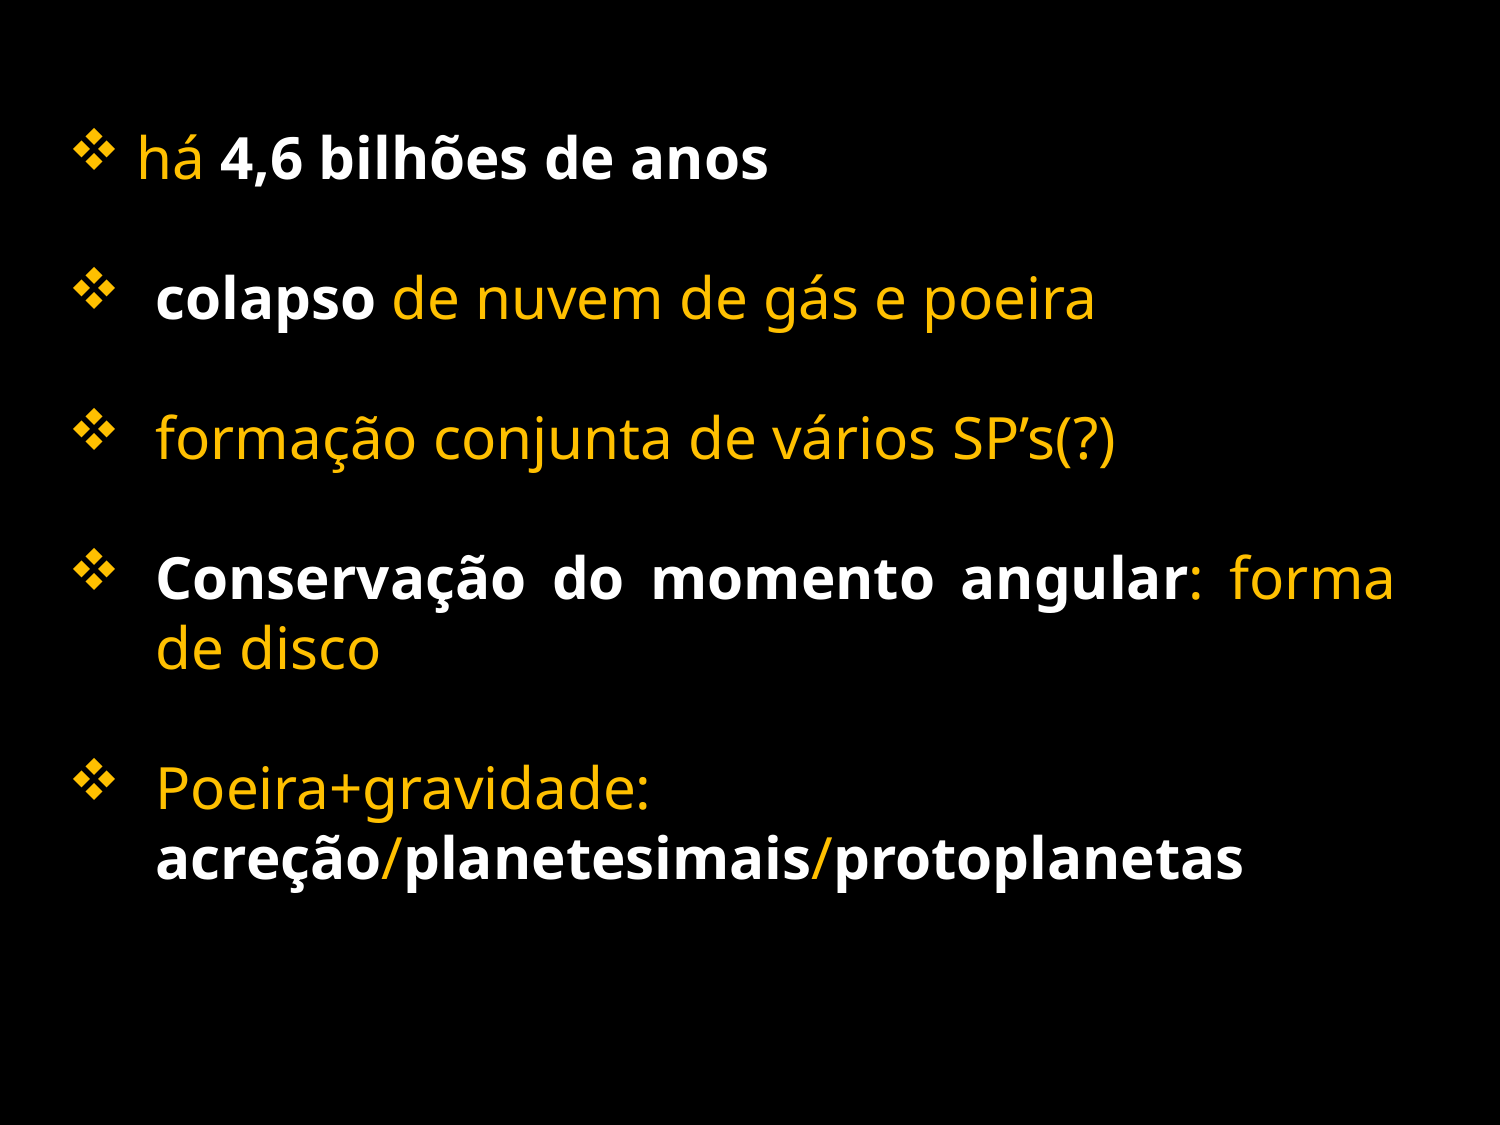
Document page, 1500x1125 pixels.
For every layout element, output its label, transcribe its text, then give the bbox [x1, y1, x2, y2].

text_box há 4,6 bilhões de anos colapso de nuvem de gás e poeira formação conjunta de vários SP’s(?) Conservação do momento angular: forma de disco Poeira+gravidade: acreção/planetesimais/protoplanetas [53, 113, 1412, 1012]
